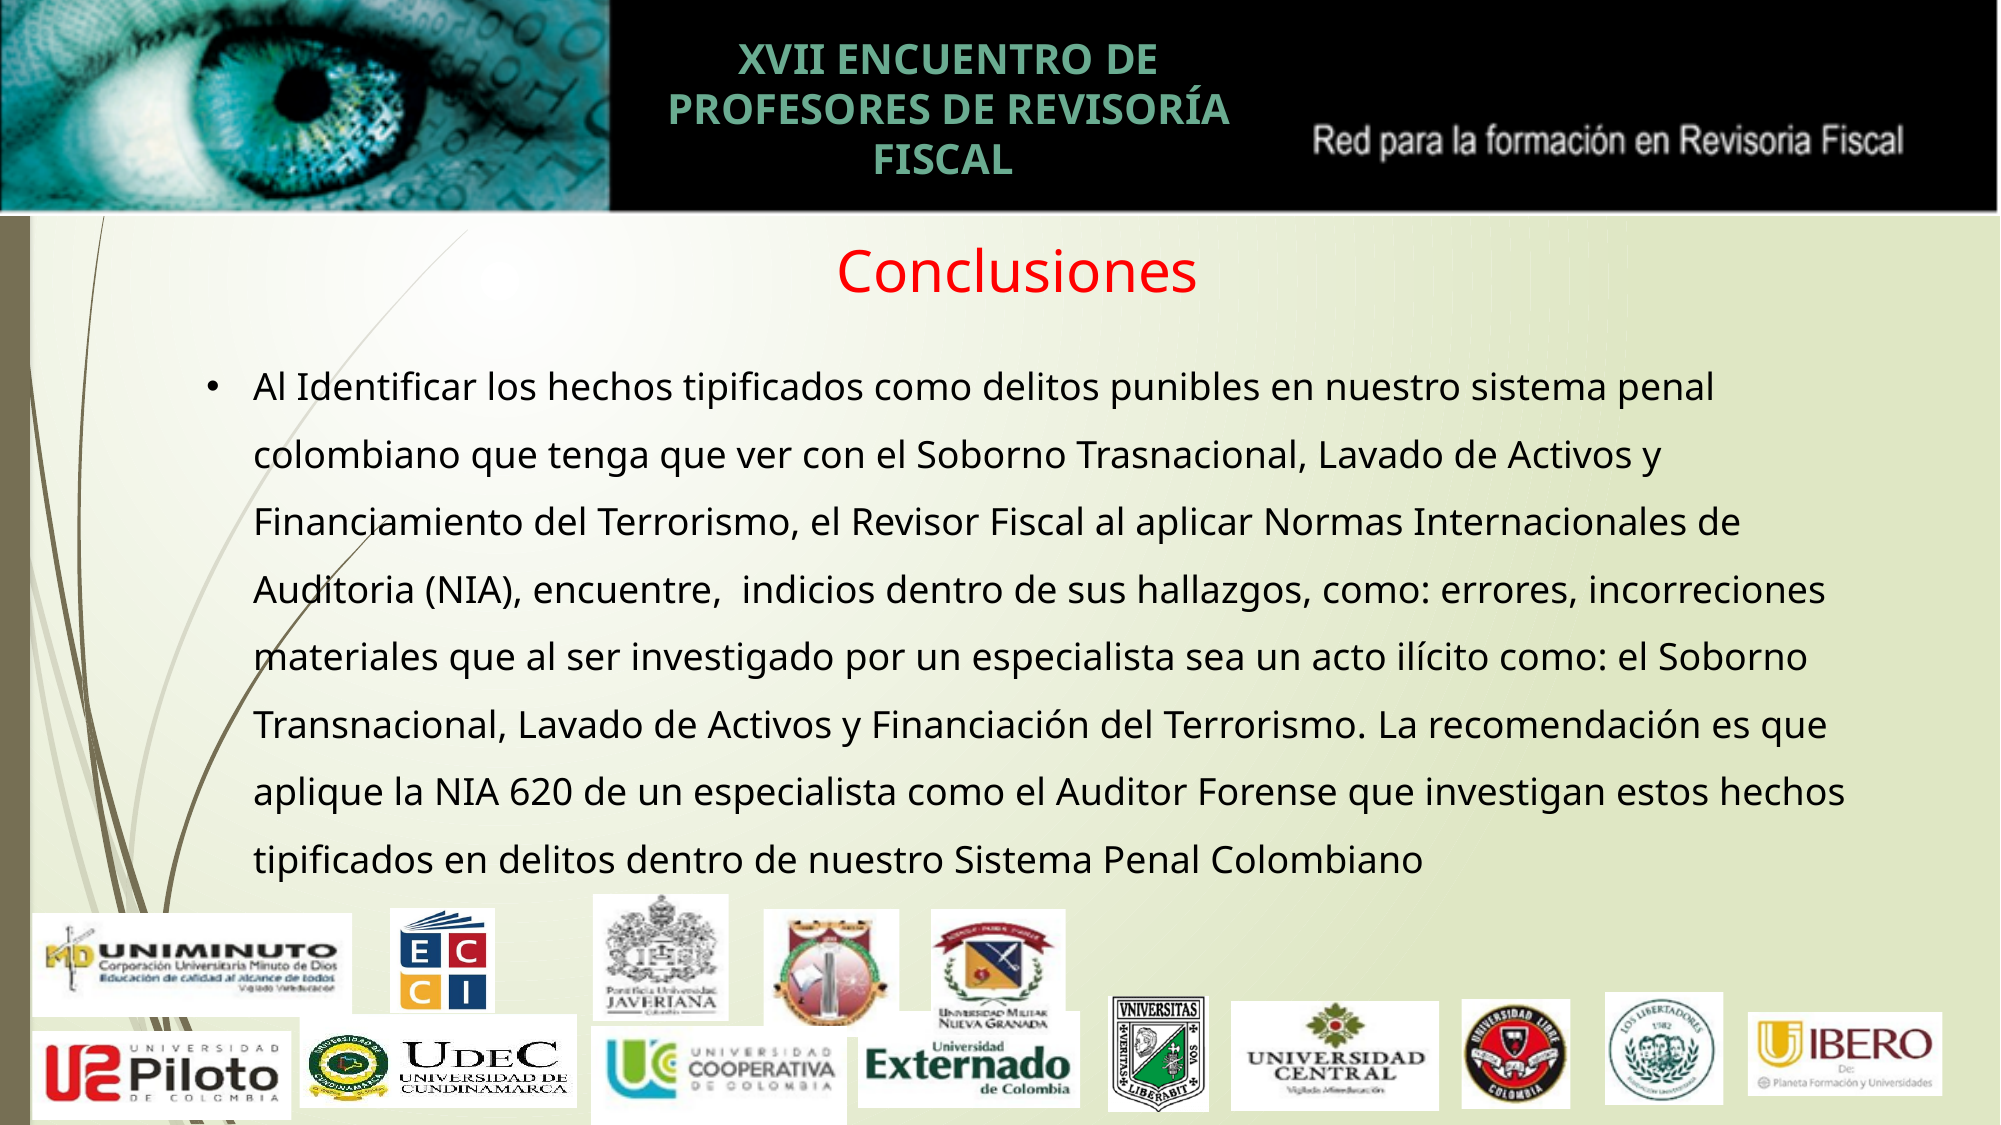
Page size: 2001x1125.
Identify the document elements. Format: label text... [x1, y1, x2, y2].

text_box Conclusiones [93, 228, 1943, 312]
text_box Al Identificar los hechos tipificados como delitos punibles en nuestro sistema penal colombiano que tenga que ver con el Soborno Trasnacional, Lavado de Activos y Financiamiento del Terrorismo, el Revisor Fiscal al aplicar Normas Internacionales de Auditoria (NIA), encuentre, indicios dentro de sus hallazgos, como: errores, incorreciones materiales que al ser investigado por un especialista sea un acto ilícito como: el Soborno Transnacional, Lavado de Activos y Financiación del Terrorismo. La recomendación es que aplique la NIA 620 de un especialista como el Auditor Forense que investigan estos hechos tipificados en delitos dentro de nuestro Sistema Penal Colombiano [116, 333, 1921, 889]
picture [0, 0, 2000, 217]
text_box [32, 893, 1943, 1125]
